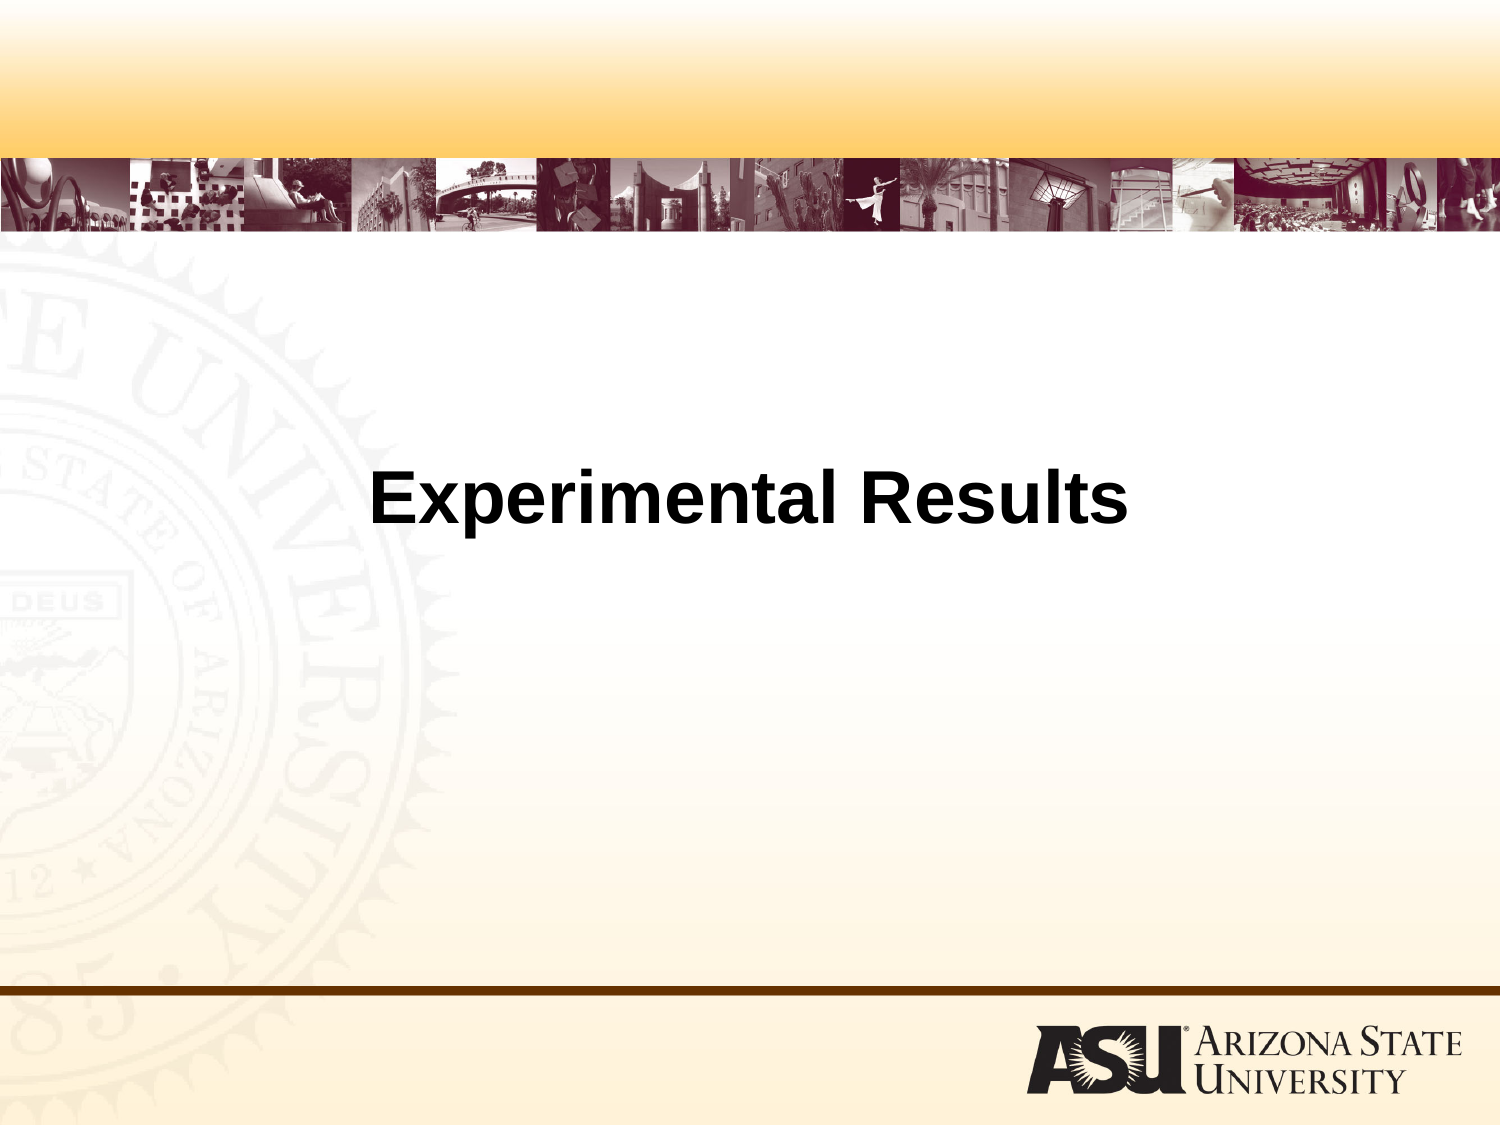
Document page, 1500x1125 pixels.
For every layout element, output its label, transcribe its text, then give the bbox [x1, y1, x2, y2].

title Experimental Results [75, 399, 1425, 588]
picture [0, 0, 1500, 1125]
